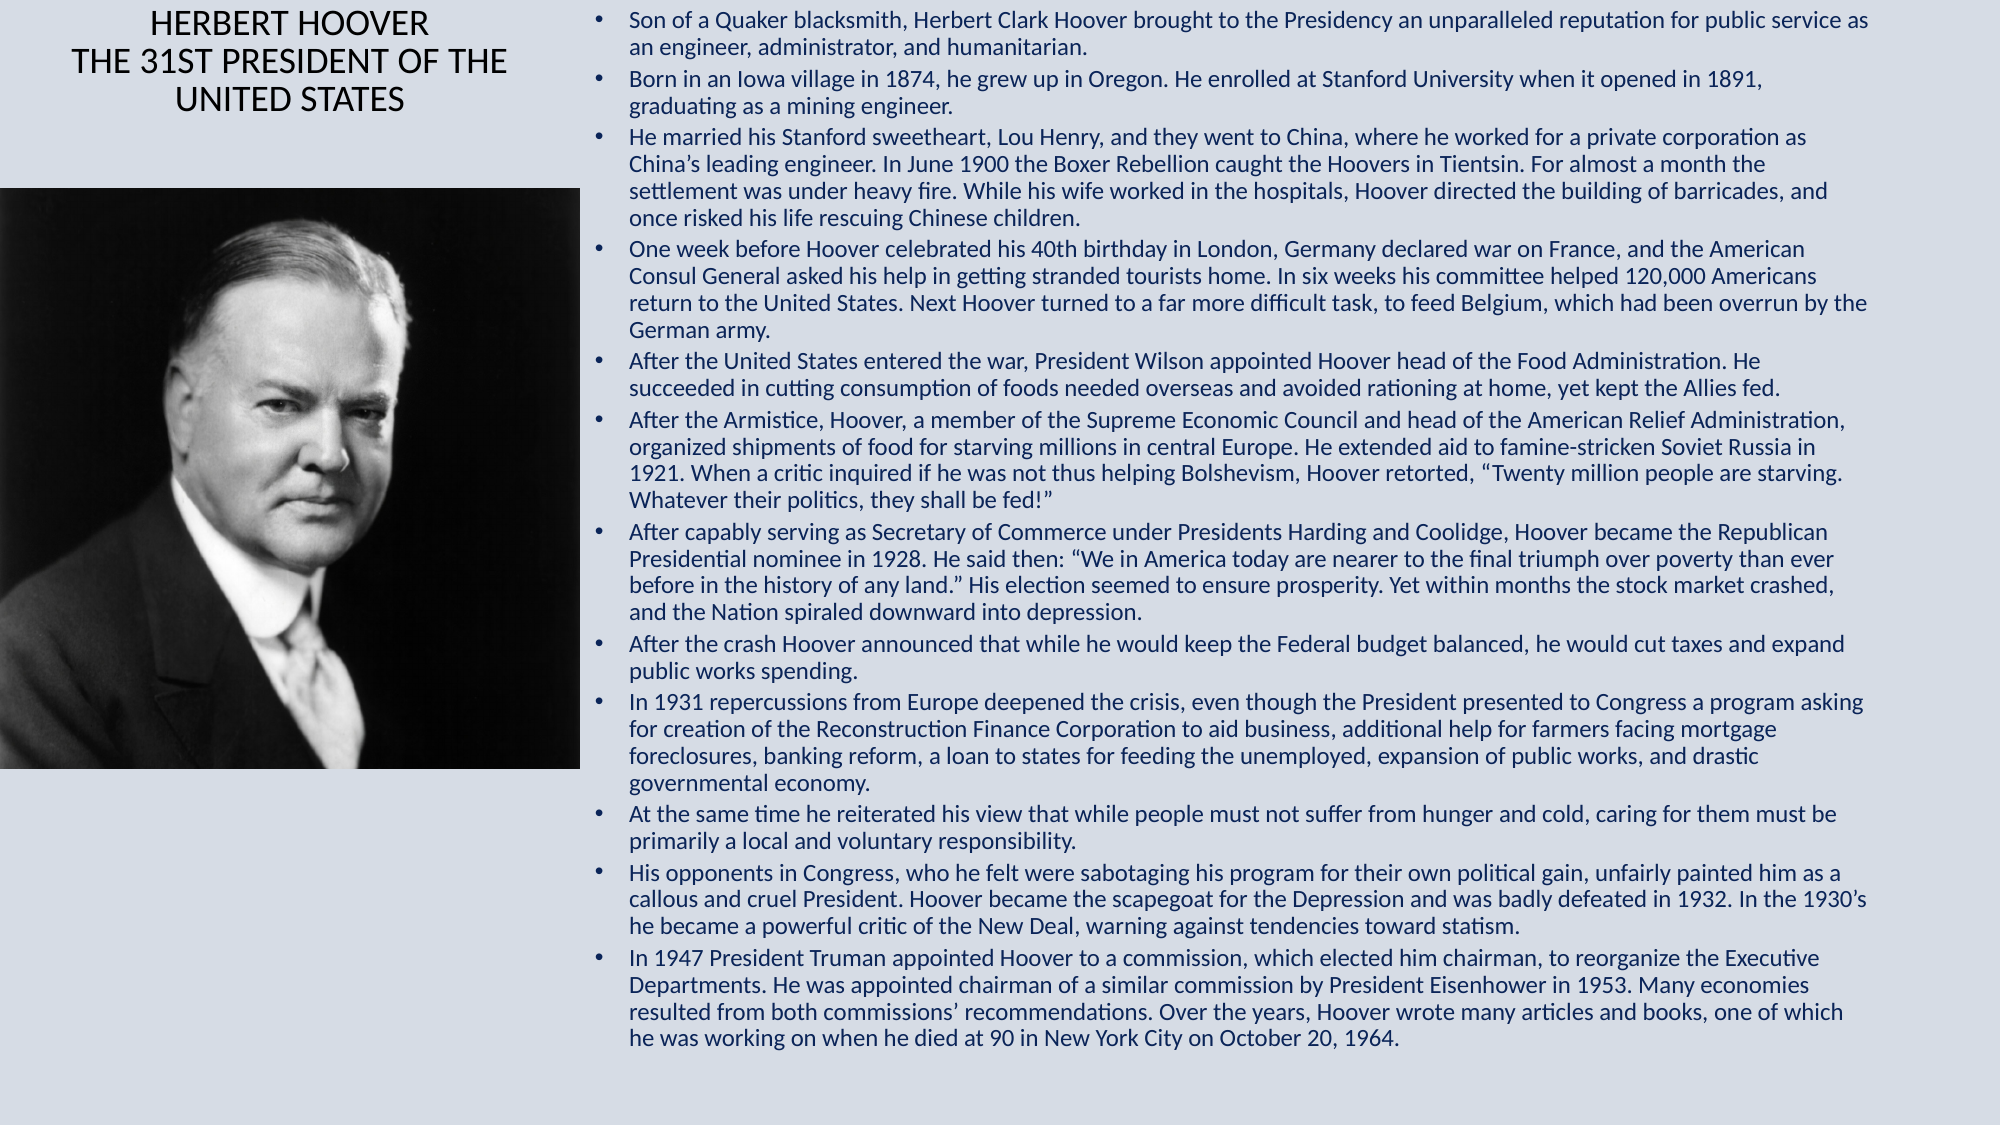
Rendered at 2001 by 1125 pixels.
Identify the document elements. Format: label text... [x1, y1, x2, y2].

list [0, 188, 580, 769]
table_header Herbert Hoover THE 31ST PRESIDENT OF THE UNITED STATES [0, 0, 580, 188]
list Son of a Quaker blacksmith, Herbert Clark Hoover brought to the Presidency an unparalleled reputation for public service as an engineer, administrator, and humanitarian. Born in an Iowa village in 1874, he grew up in Oregon. He enrolled at Stanford University when it opened in 1891, graduating as a mining engineer. He married his Stanford sweetheart, Lou Henry, and they went to China, where he worked for a private corporation as China’s leading engineer. In June 1900 the Boxer Rebellion caught the Hoovers in Tientsin. For almost a month the settlement was under heavy fire. While his wife worked in the hospitals, Hoover directed the building of barricades, and once risked his life rescuing Chinese children. One week before Hoover celebrated his 40th birthday in London, Germany declared war on France, and the American Consul General asked his help in getting stranded tourists home. In six weeks his committee helped 120,000 Americans return to the United States. Next Hoover turned to a far more difficult task, to feed Belgium, which had been overrun by the German army. After the United States entered the war, President Wilson appointed Hoover head of the Food Administration. He succeeded in cutting consumption of foods needed overseas and avoided rationing at home, yet kept the Allies fed. After the Armistice, Hoover, a member of the Supreme Economic Council and head of the American Relief Administration, organized shipments of food for starving millions in central Europe. He extended aid to famine-stricken Soviet Russia in 1921. When a critic inquired if he was not thus helping Bolshevism, Hoover retorted, “Twenty million people are starving. Whatever their politics, they shall be fed!” After capably serving as Secretary of Commerce under Presidents Harding and Coolidge, Hoover became the Republican Presidential nominee in 1928. He said then: “We in America today are nearer to the final triumph over poverty than ever before in the history of any land.” His election seemed to ensure prosperity. Yet within months the stock market crashed, and the Nation spiraled downward into depression. After the crash Hoover announced that while he would keep the Federal budget balanced, he would cut taxes and expand public works spending. In 1931 repercussions from Europe deepened the crisis, even though the President presented to Congress a program asking for creation of the Reconstruction Finance Corporation to aid business, additional help for farmers facing mortgage foreclosures, banking reform, a loan to states for feeding the unemployed, expansion of public works, and drastic governmental economy. At the same time he reiterated his view that while people must not suffer from hunger and cold, caring for them must be primarily a local and voluntary responsibility. His opponents in Congress, who he felt were sabotaging his program for their own political gain, unfairly painted him as a callous and cruel President. Hoover became the scapegoat for the Depression and was badly defeated in 1932. In the 1930’s he became a powerful critic of the New Deal, warning against tendencies toward statism. In 1947 President Truman appointed Hoover to a commission, which elected him chairman, to reorganize the Executive Departments. He was appointed chairman of a similar commission by President Eisenhower in 1953. Many economies resulted from both commissions’ recommendations. Over the years, Hoover wrote many articles and books, one of which he was working on when he died at 90 in New York City on October 20, 1964. [579, 0, 1885, 1125]
